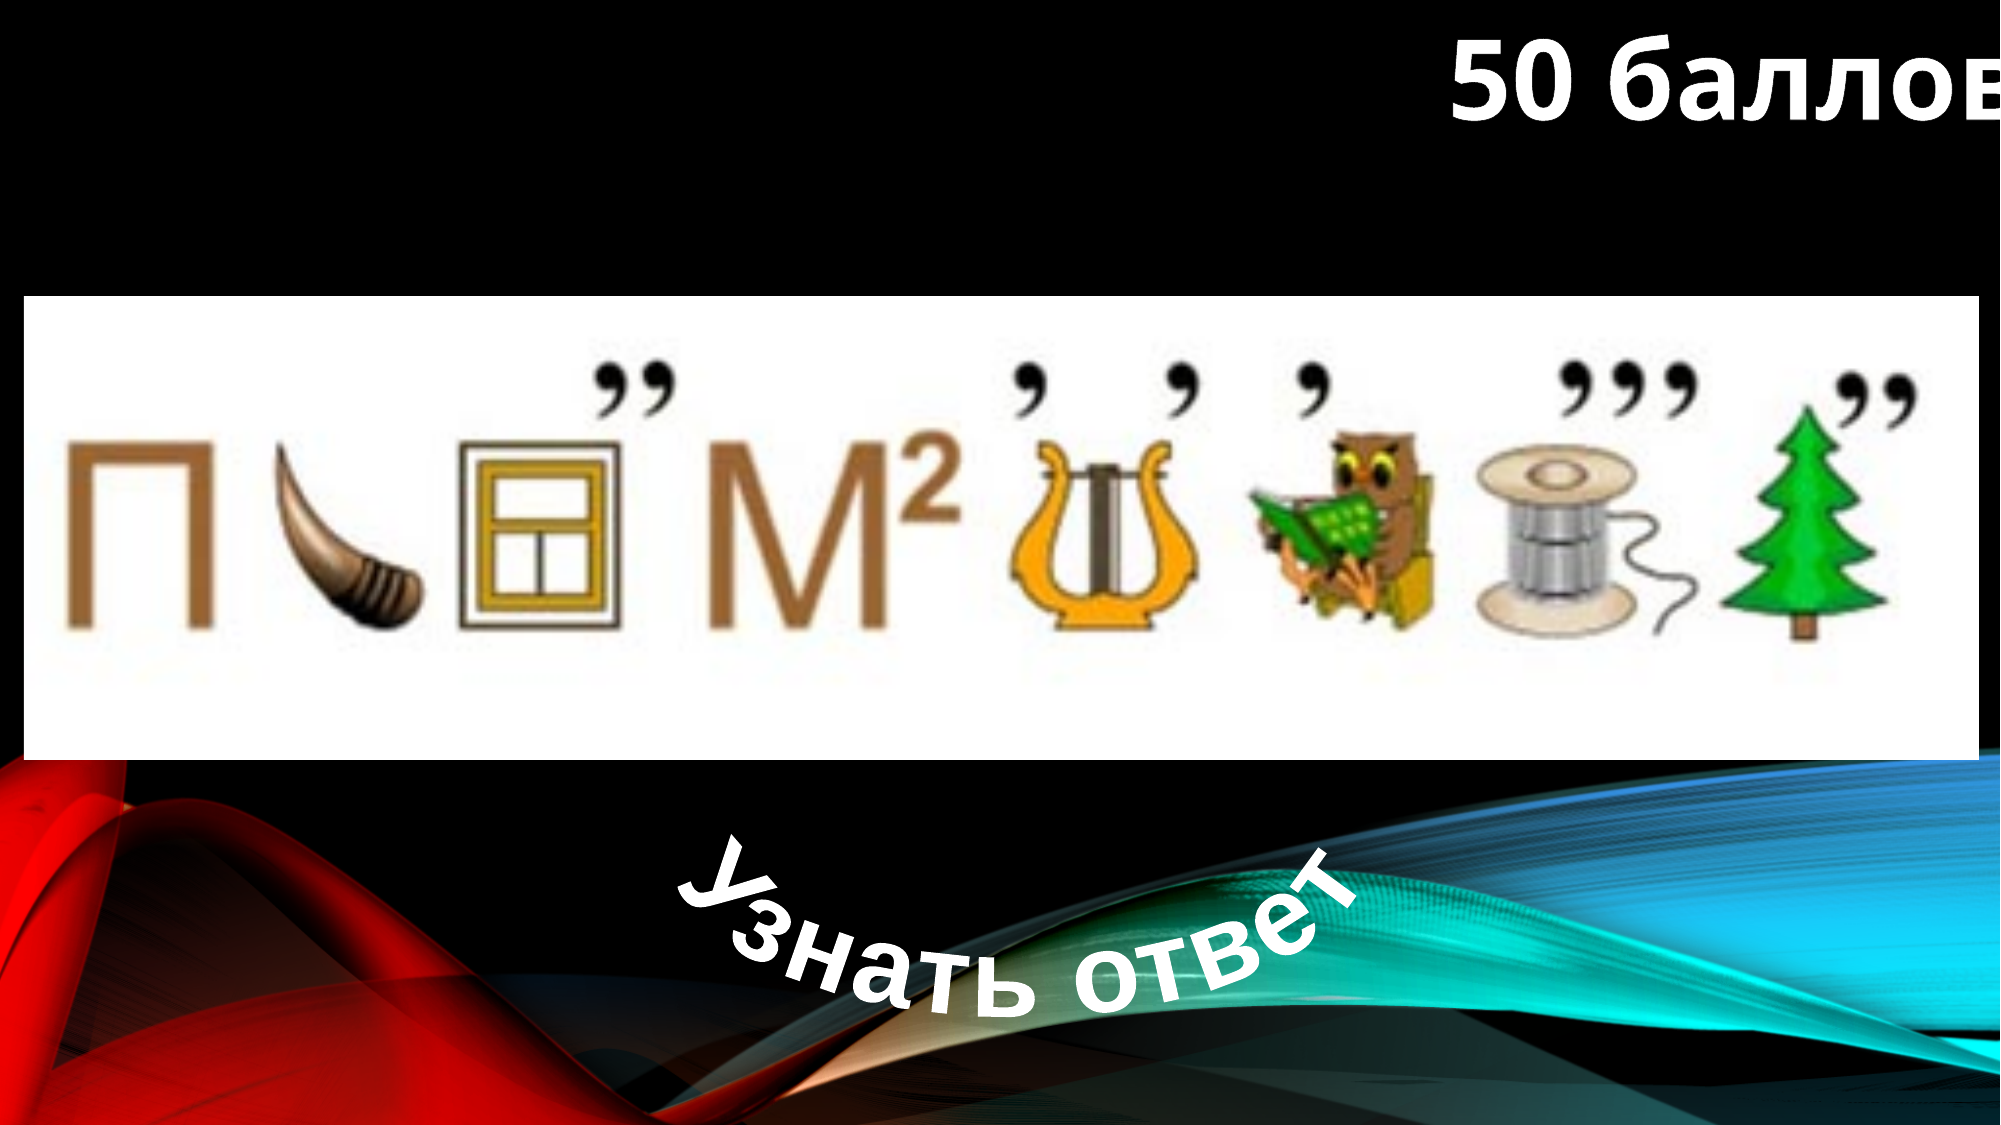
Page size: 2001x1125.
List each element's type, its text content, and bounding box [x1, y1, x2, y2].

text_box 50 баллов [1432, 0, 2000, 150]
picture [0, 296, 2000, 1125]
